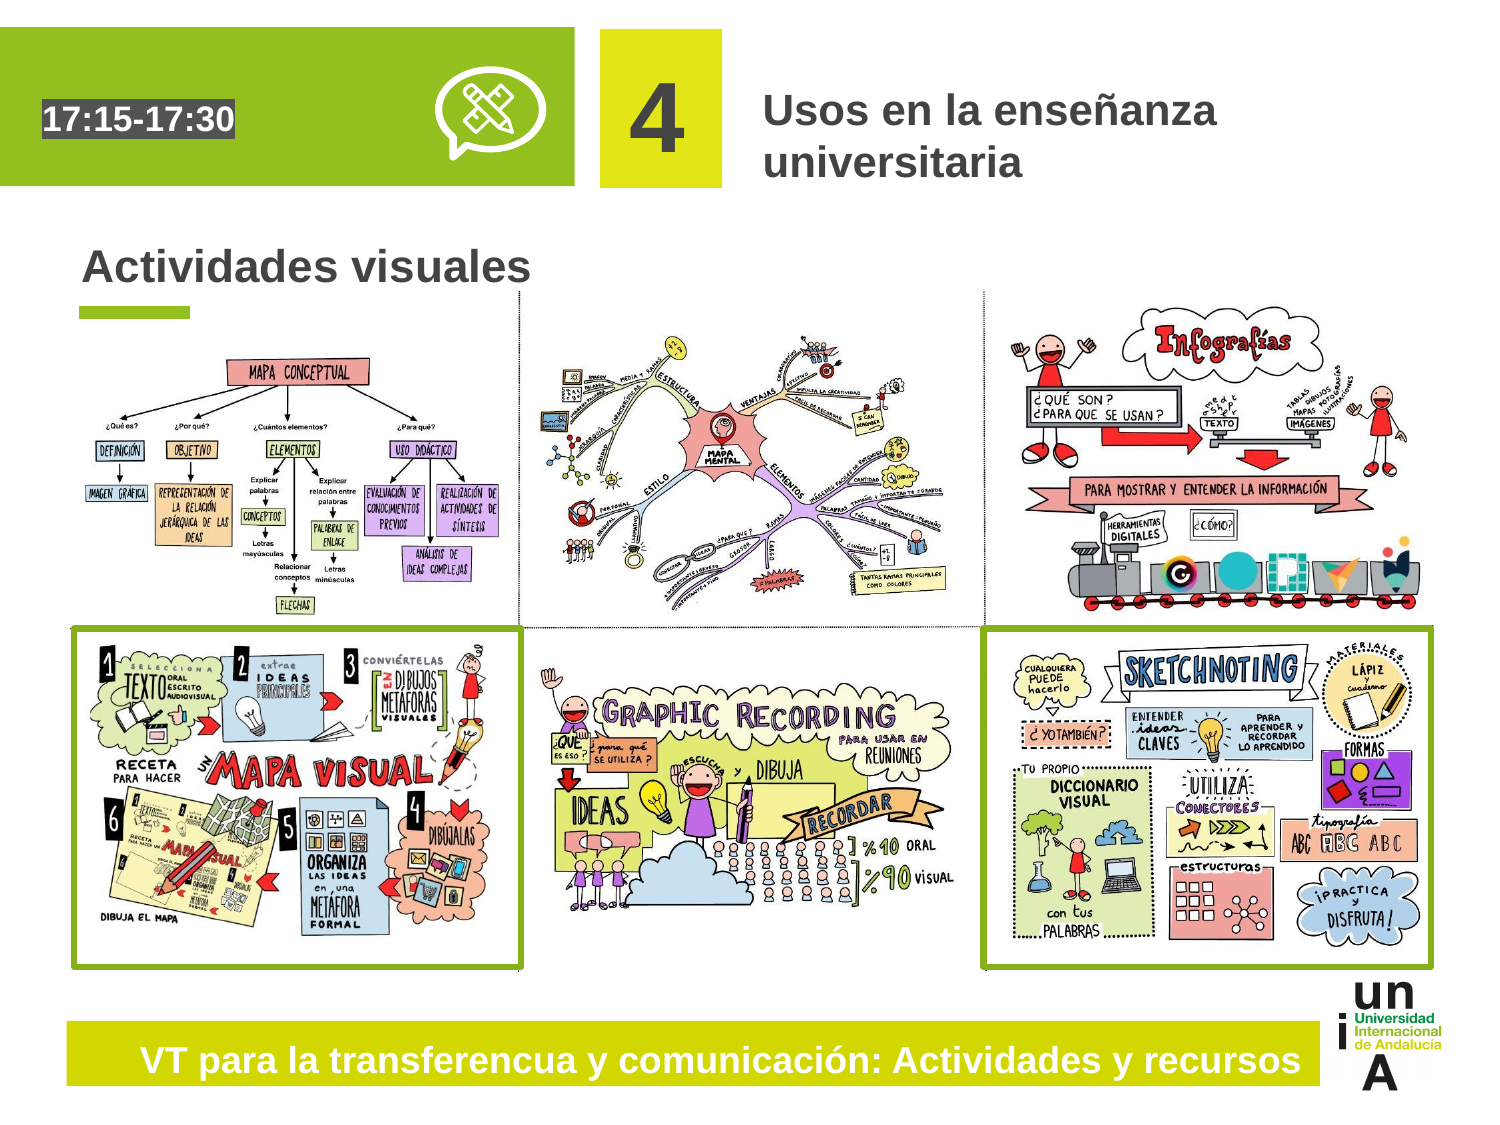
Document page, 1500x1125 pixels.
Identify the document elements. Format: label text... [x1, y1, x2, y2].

title 4 [600, 37, 715, 177]
picture [70, 290, 1460, 1107]
text_box [66, 1020, 111, 1087]
title Actividades visuales [66, 221, 1257, 293]
text_box [0, 27, 575, 187]
title Usos en la enseñanza universitaria [747, 66, 1428, 127]
title 17:15-17:30 [21, 80, 256, 146]
subtitle VT para la transferencua y comunicación: Actividades y recursos [111, 1020, 1315, 1087]
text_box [434, 65, 547, 161]
text_box [600, 28, 723, 188]
